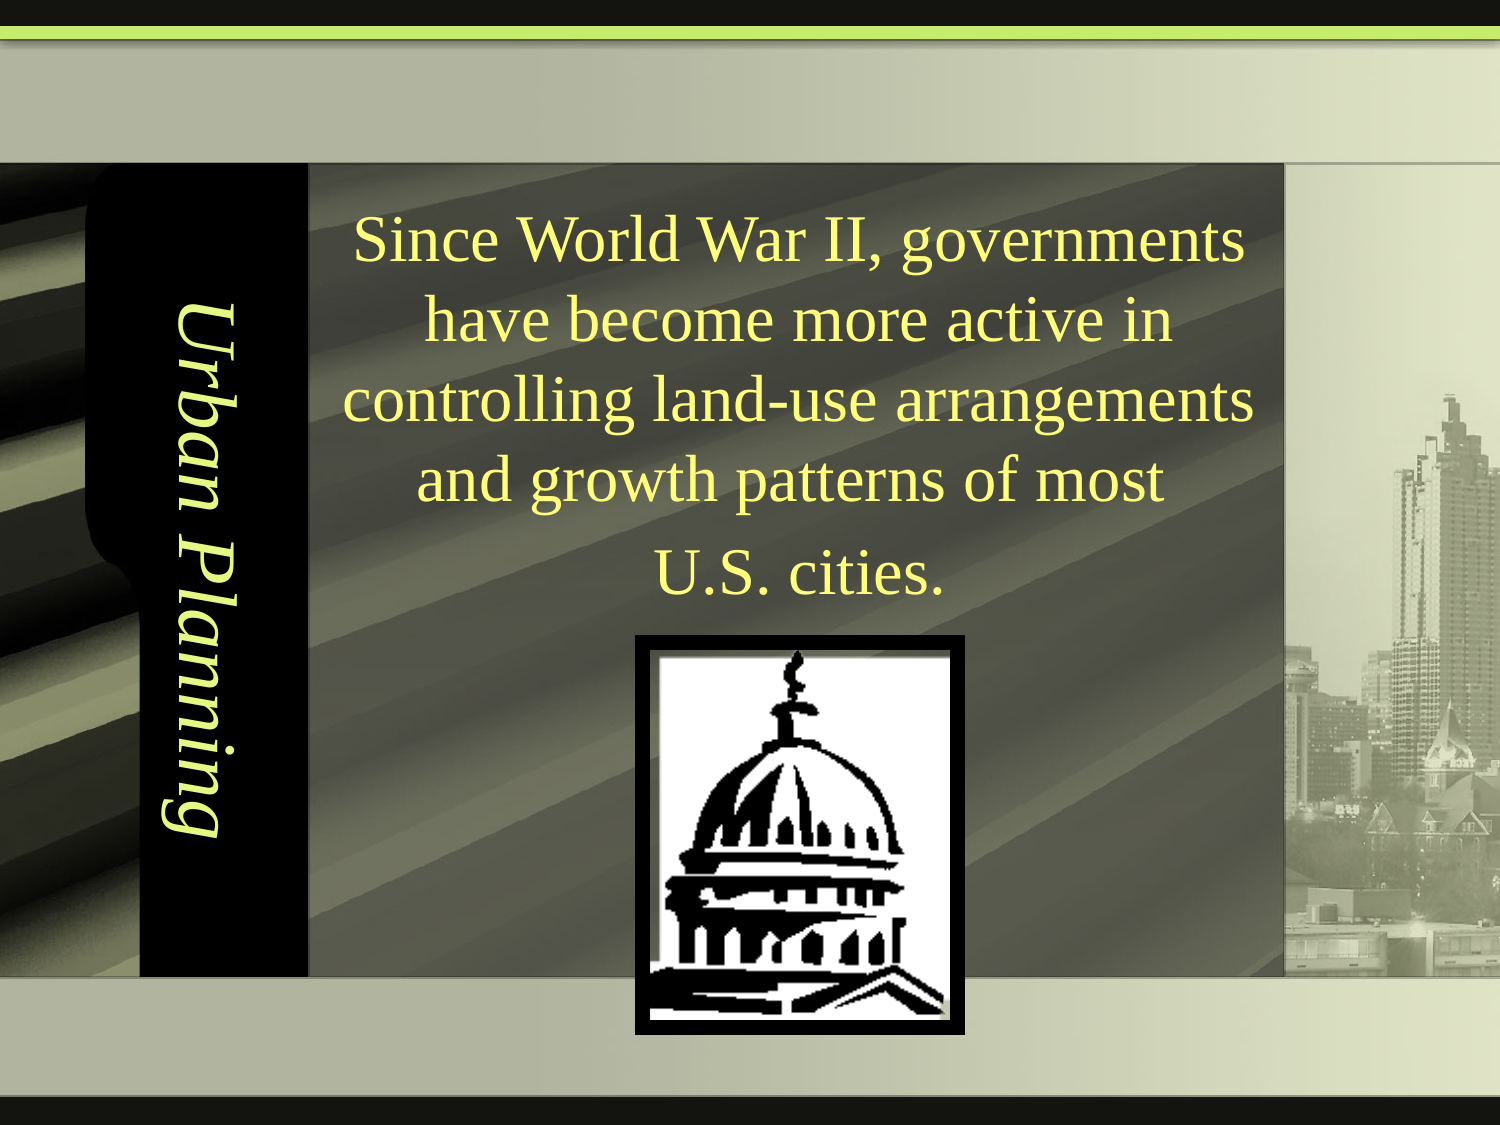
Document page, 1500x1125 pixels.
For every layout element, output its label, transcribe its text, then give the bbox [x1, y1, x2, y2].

title Urban Planning [124, 162, 301, 976]
list Since World War II, governments have become more active in controlling land-use arrangements and growth patterns of most U.S. cities. [324, 187, 1276, 963]
picture [0, 0, 1500, 1125]
